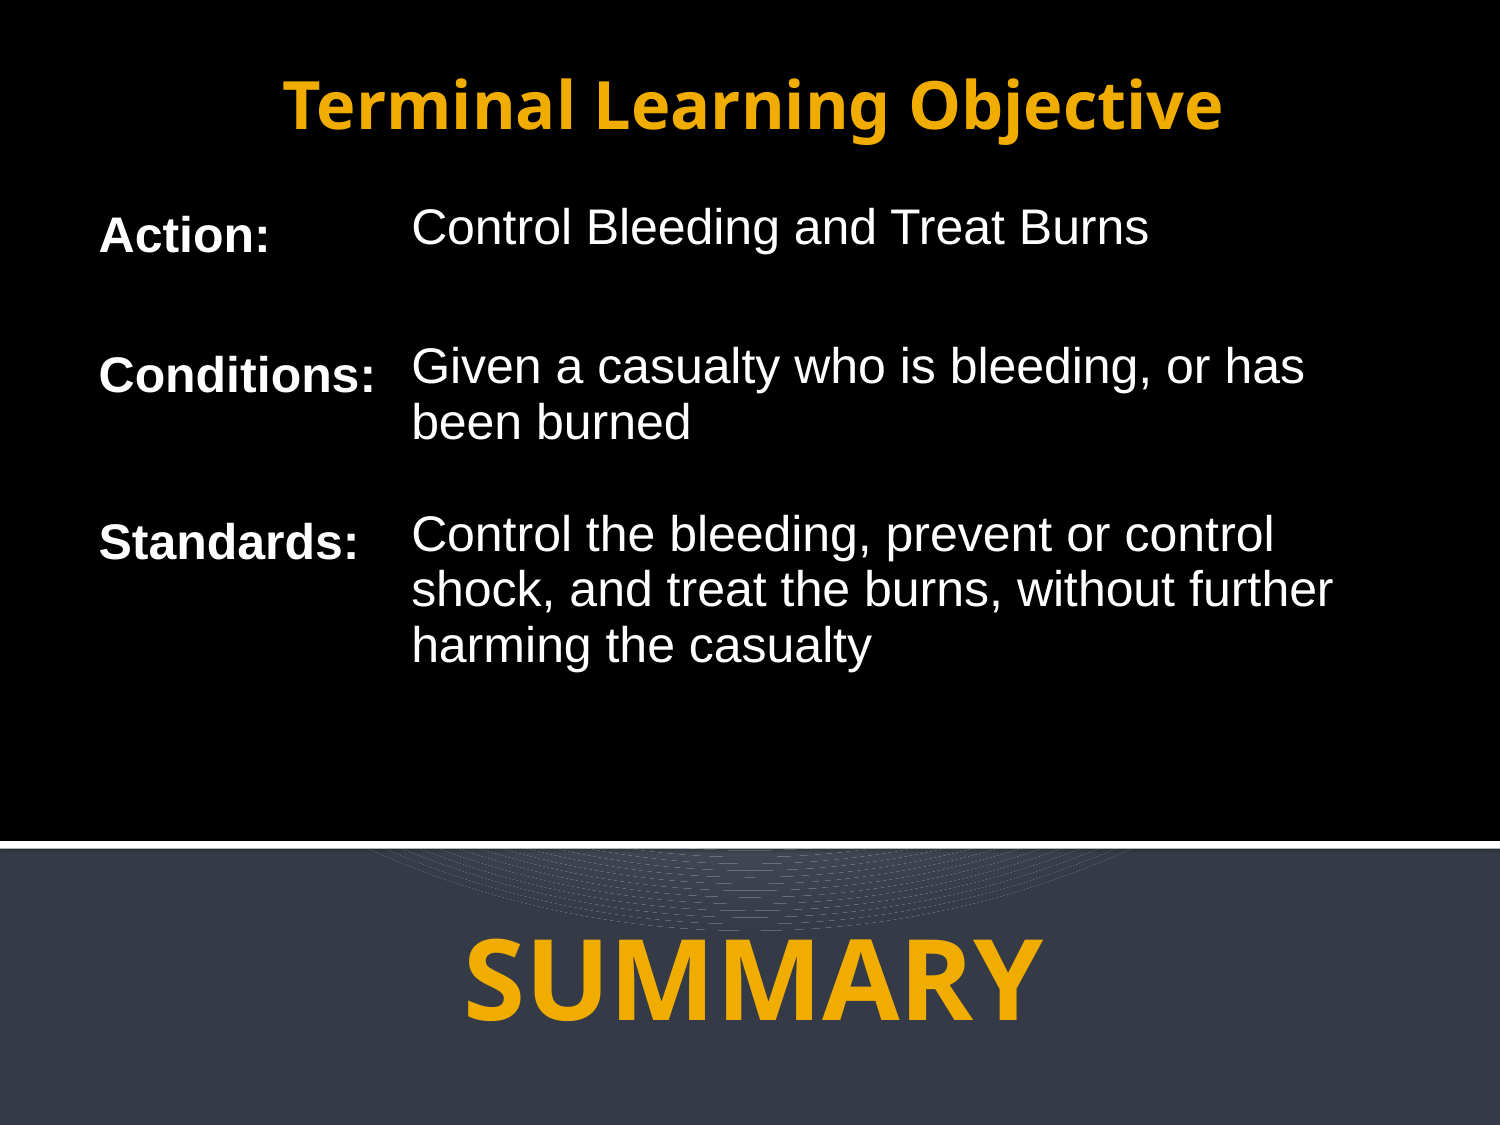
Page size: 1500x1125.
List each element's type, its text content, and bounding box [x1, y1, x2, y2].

table_header Action: [88, 200, 399, 338]
title Terminal Learning Objective [0, 62, 1500, 163]
text_box SUMMARY [0, 900, 1500, 1088]
table_cell Control the bleeding, prevent or control shock, and treat the burns, without further harming the casualty [401, 507, 1424, 799]
table_cell Conditions: [88, 340, 399, 505]
table_header Control Bleeding and Treat Burns [401, 200, 1424, 338]
table_cell Standards: [88, 507, 399, 799]
table_cell Given a casualty who is bleeding, or has been burned [401, 340, 1424, 505]
